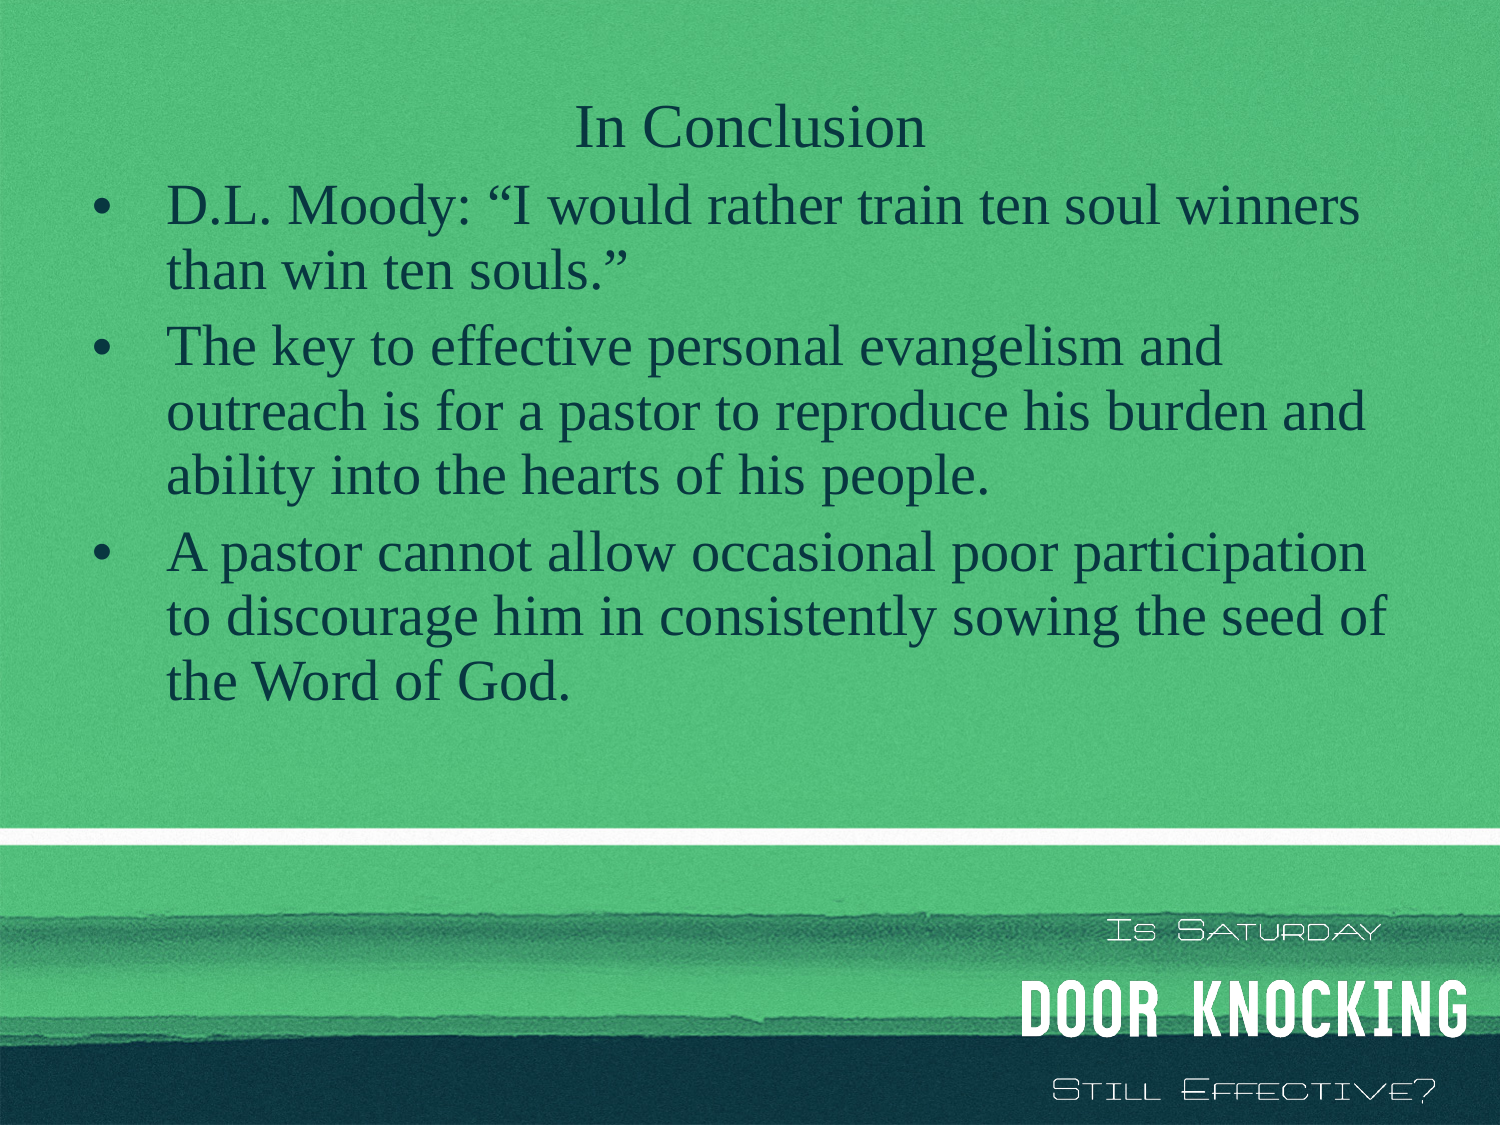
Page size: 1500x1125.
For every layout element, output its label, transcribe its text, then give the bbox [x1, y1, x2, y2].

list In Conclusion D.L. Moody: “I would rather train ten soul winners than win ten souls.” The key to effective personal evangelism and outreach is for a pastor to reproduce his burden and ability into the hearts of his people. A pastor cannot allow occasional poor participation to discourage him in consistently sowing the seed of the Word of God. [76, 84, 1426, 929]
picture [0, 0, 1500, 1125]
